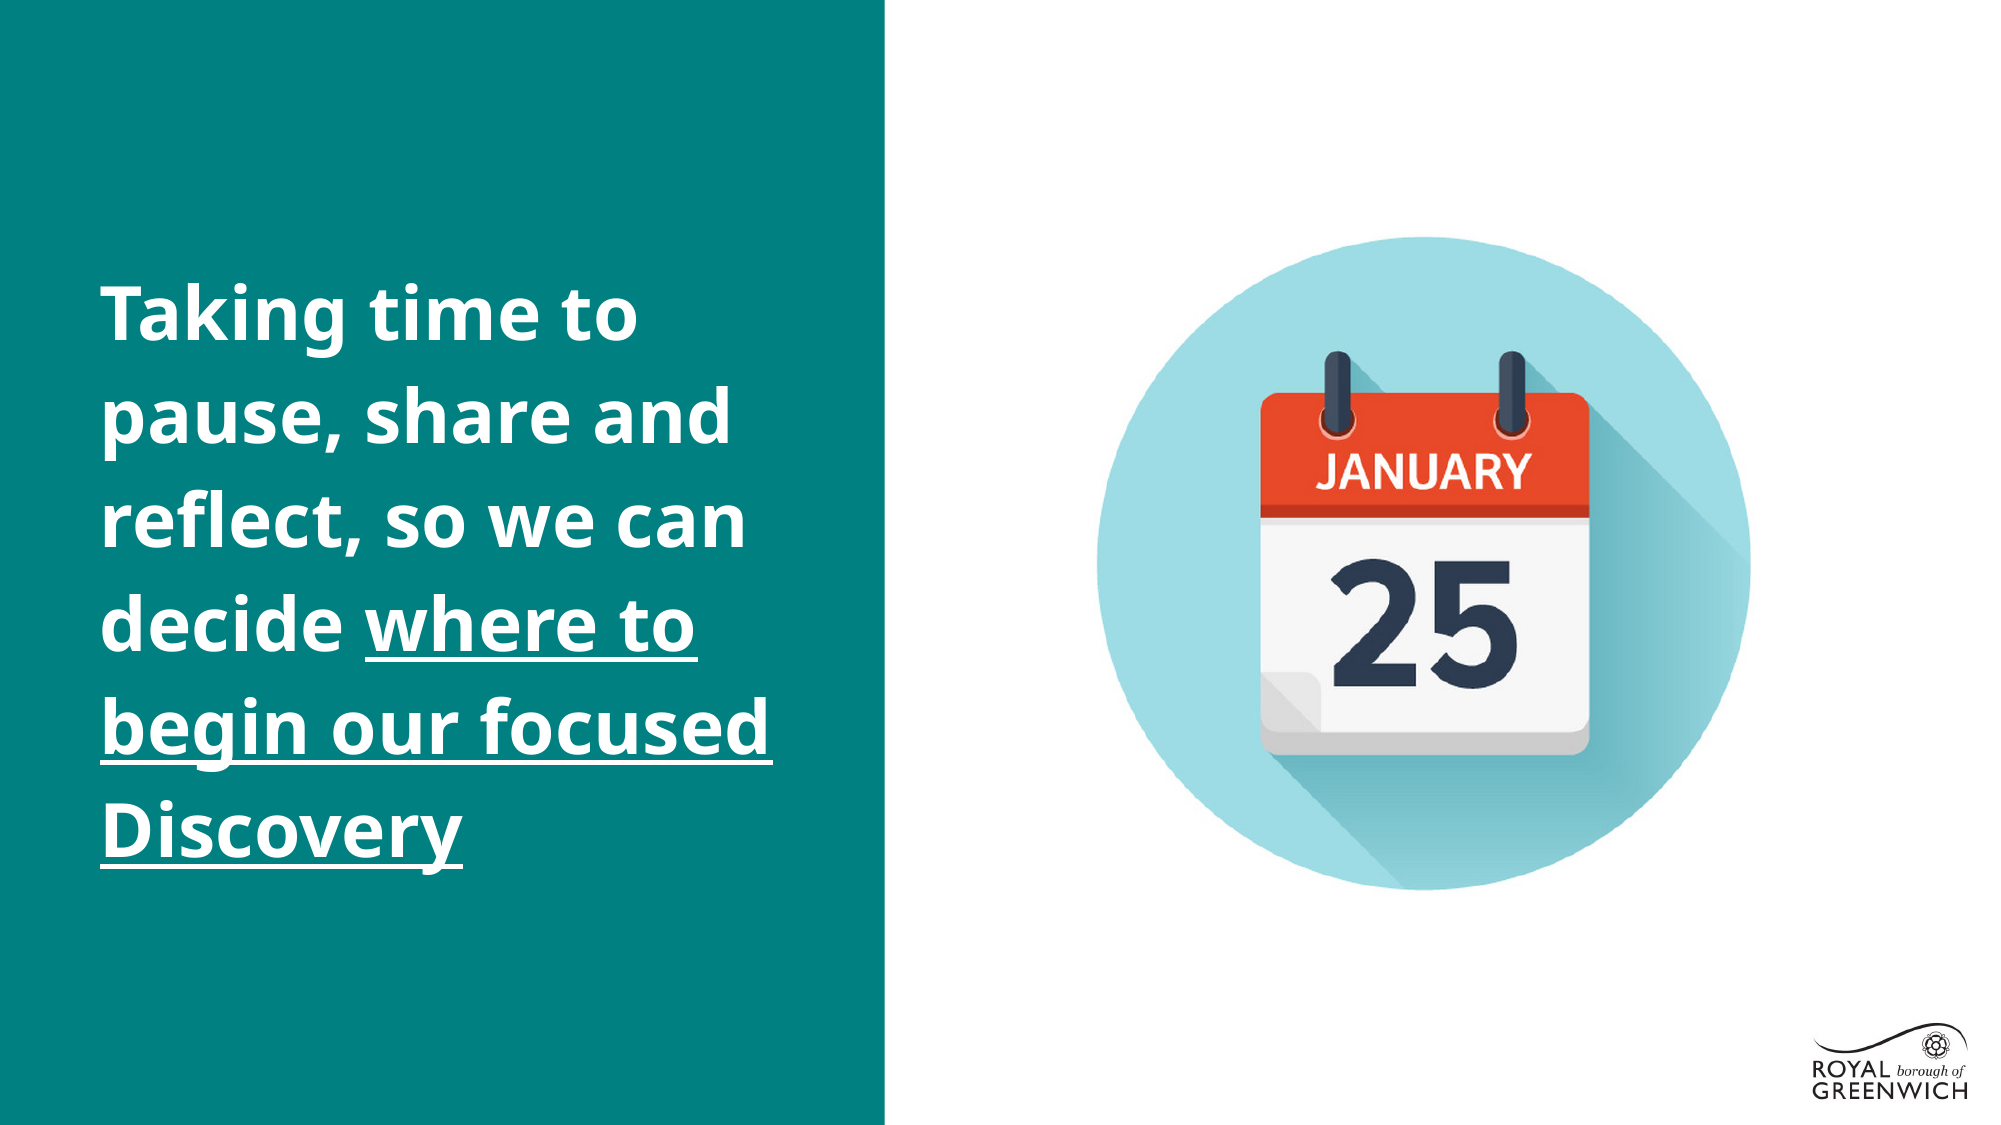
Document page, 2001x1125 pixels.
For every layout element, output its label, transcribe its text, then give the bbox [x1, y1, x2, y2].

picture [1779, 1014, 2001, 1112]
picture [1028, 195, 1811, 959]
text_box [0, 0, 886, 1125]
text_box Taking time to pause, share and reflect, so we can decide where to begin our focused Discovery [85, 244, 799, 881]
